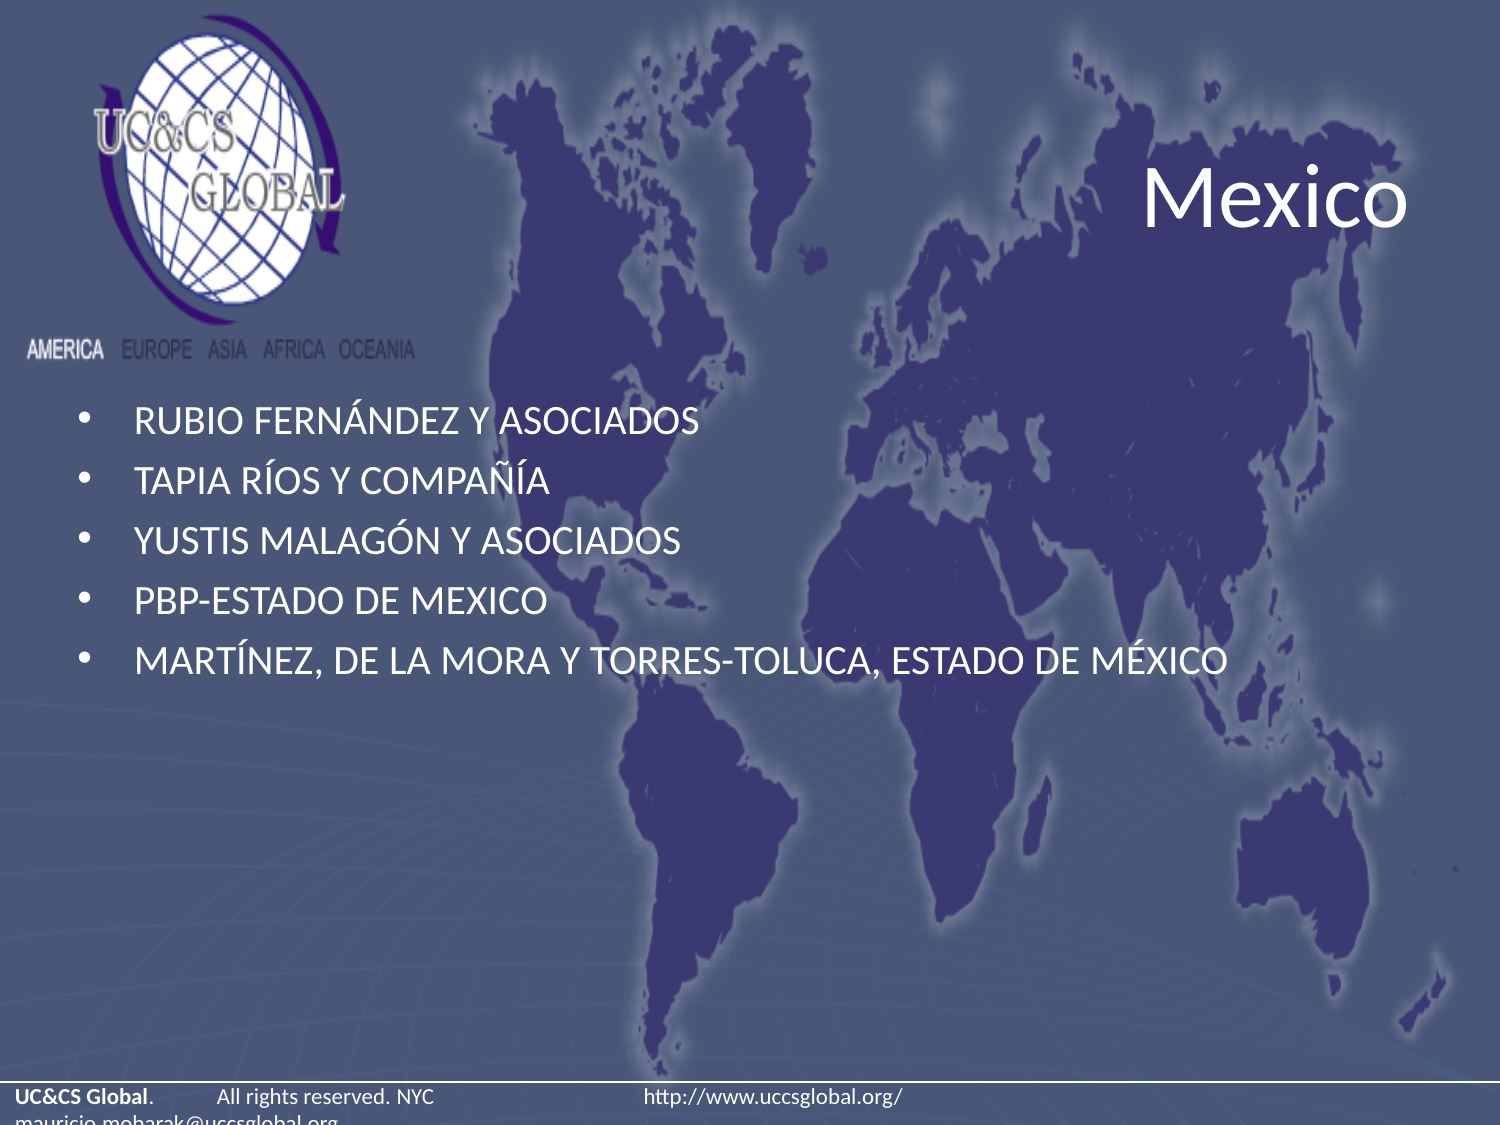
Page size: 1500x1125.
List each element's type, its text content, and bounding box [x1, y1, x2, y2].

title Mexico [324, 45, 1425, 338]
list RUBIO FERNÁNDEZ Y ASOCIADOS TAPIA RÍOS Y COMPAÑÍA YUSTIS MALAGÓN Y ASOCIADOS PBP-ESTADO DE MEXICO MARTÍNEZ, DE LA MORA Y TORRES-TOLUCA, ESTADO DE MÉXICO [62, 375, 1425, 1018]
picture [0, 0, 1500, 1081]
picture [0, 1083, 1500, 1125]
picture [188, 1118, 201, 1125]
